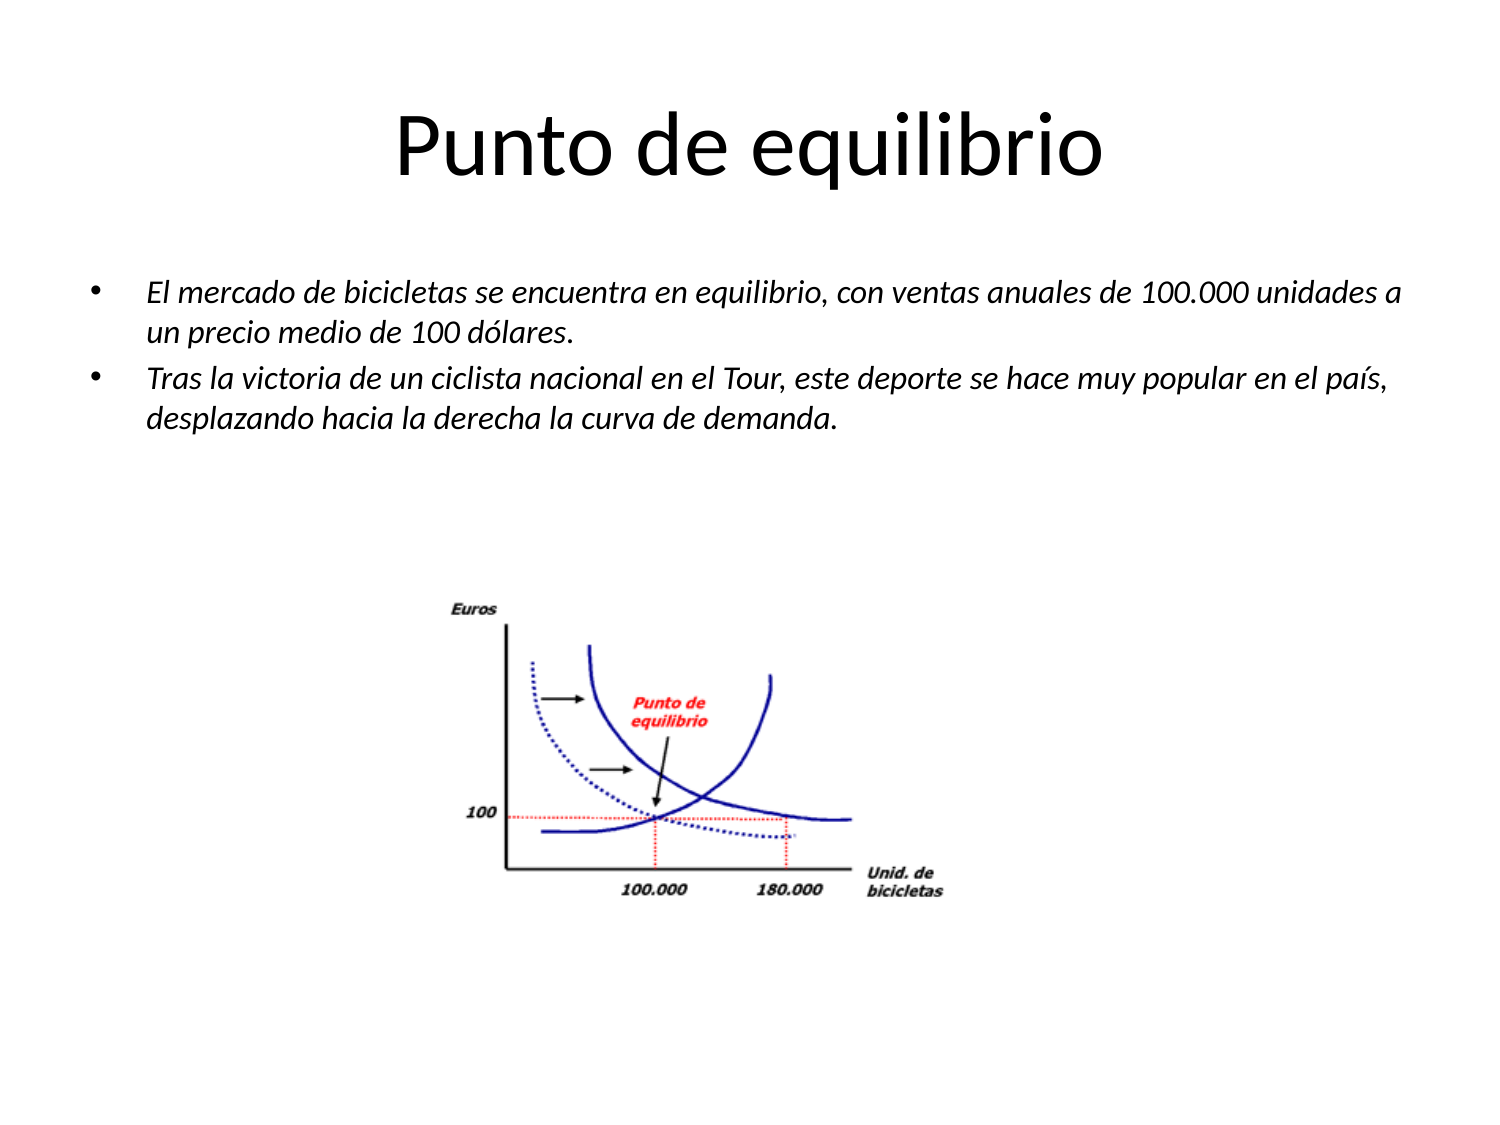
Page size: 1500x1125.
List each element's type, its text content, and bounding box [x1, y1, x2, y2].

title Punto de equilibrio [75, 45, 1425, 233]
picture [445, 597, 997, 903]
list El mercado de bicicletas se encuentra en equilibrio, con ventas anuales de 100.000 unidades a un precio medio de 100 dólares. Tras la victoria de un ciclista nacional en el Tour, este deporte se hace muy popular en el país, desplazando hacia la derecha la curva de demanda. [75, 262, 1425, 457]
